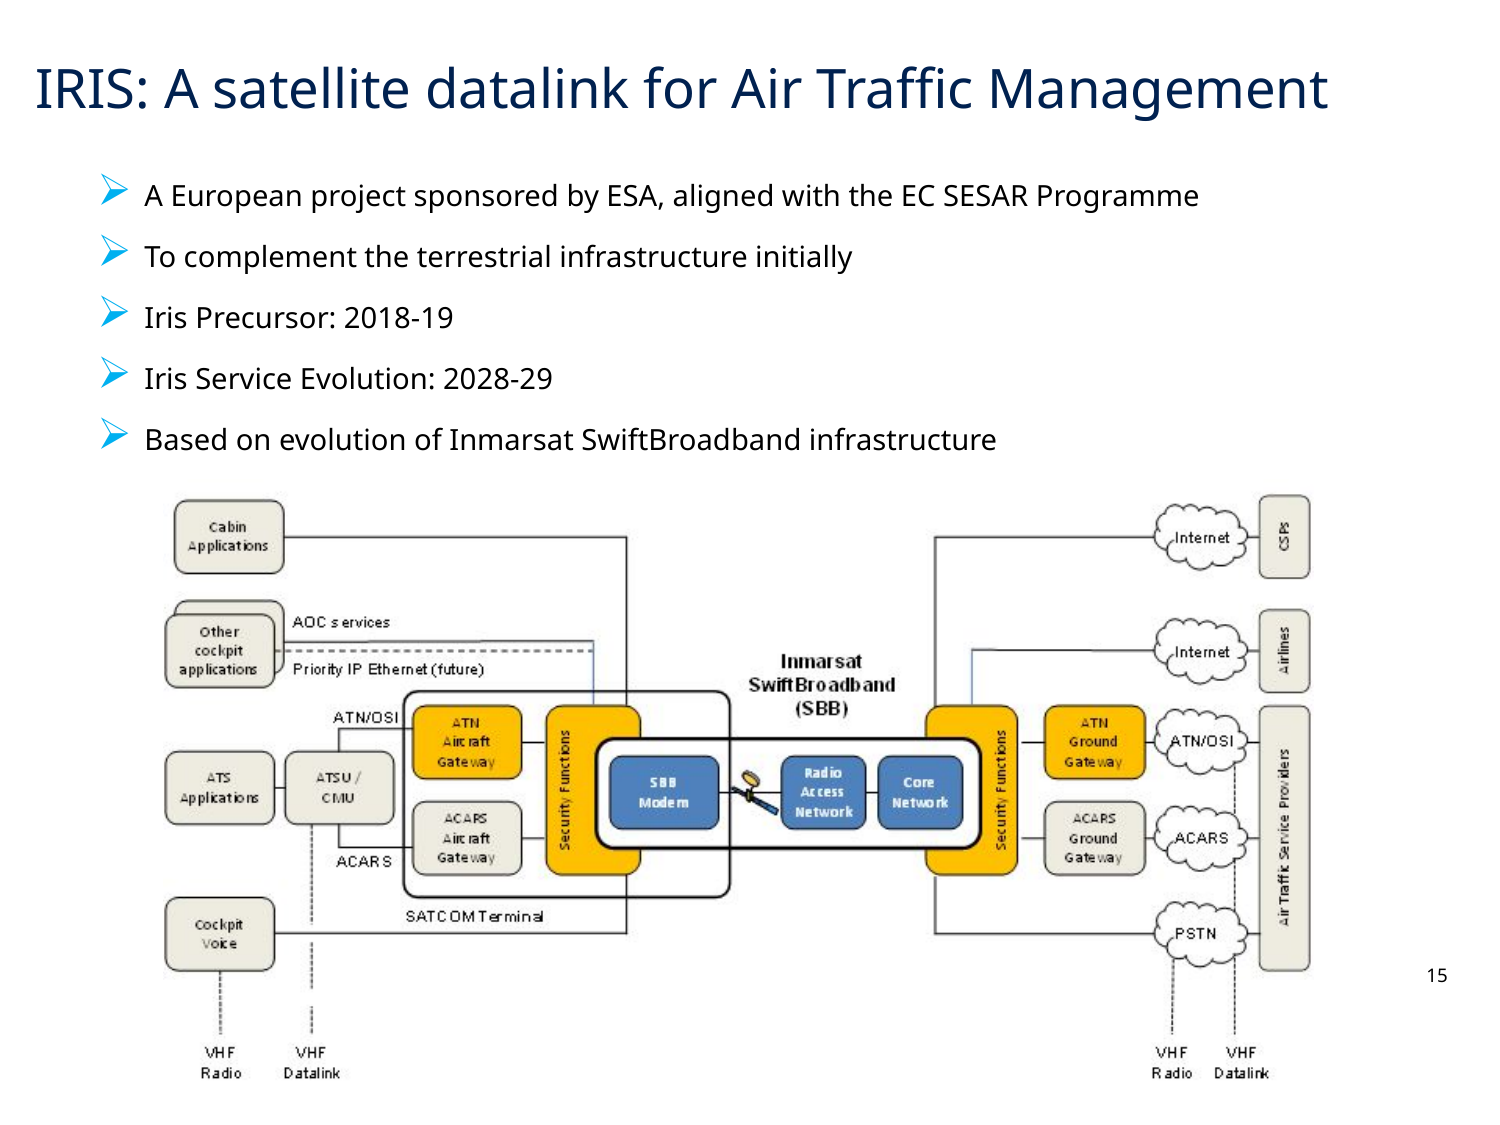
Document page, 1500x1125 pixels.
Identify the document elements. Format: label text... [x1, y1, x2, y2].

picture [163, 479, 1314, 1088]
text_box 15 [1314, 956, 1463, 1002]
title IRIS: A satellite datalink for Air Traffic Management [17, 19, 1500, 130]
list A European project sponsored by ESA, aligned with the EC SESAR Programme To complement the terrestrial infrastructure initially Iris Precursor: 2018-19 Iris Service Evolution: 2028-29 Based on evolution of Inmarsat SwiftBroadband infrastructure [41, 172, 1435, 808]
